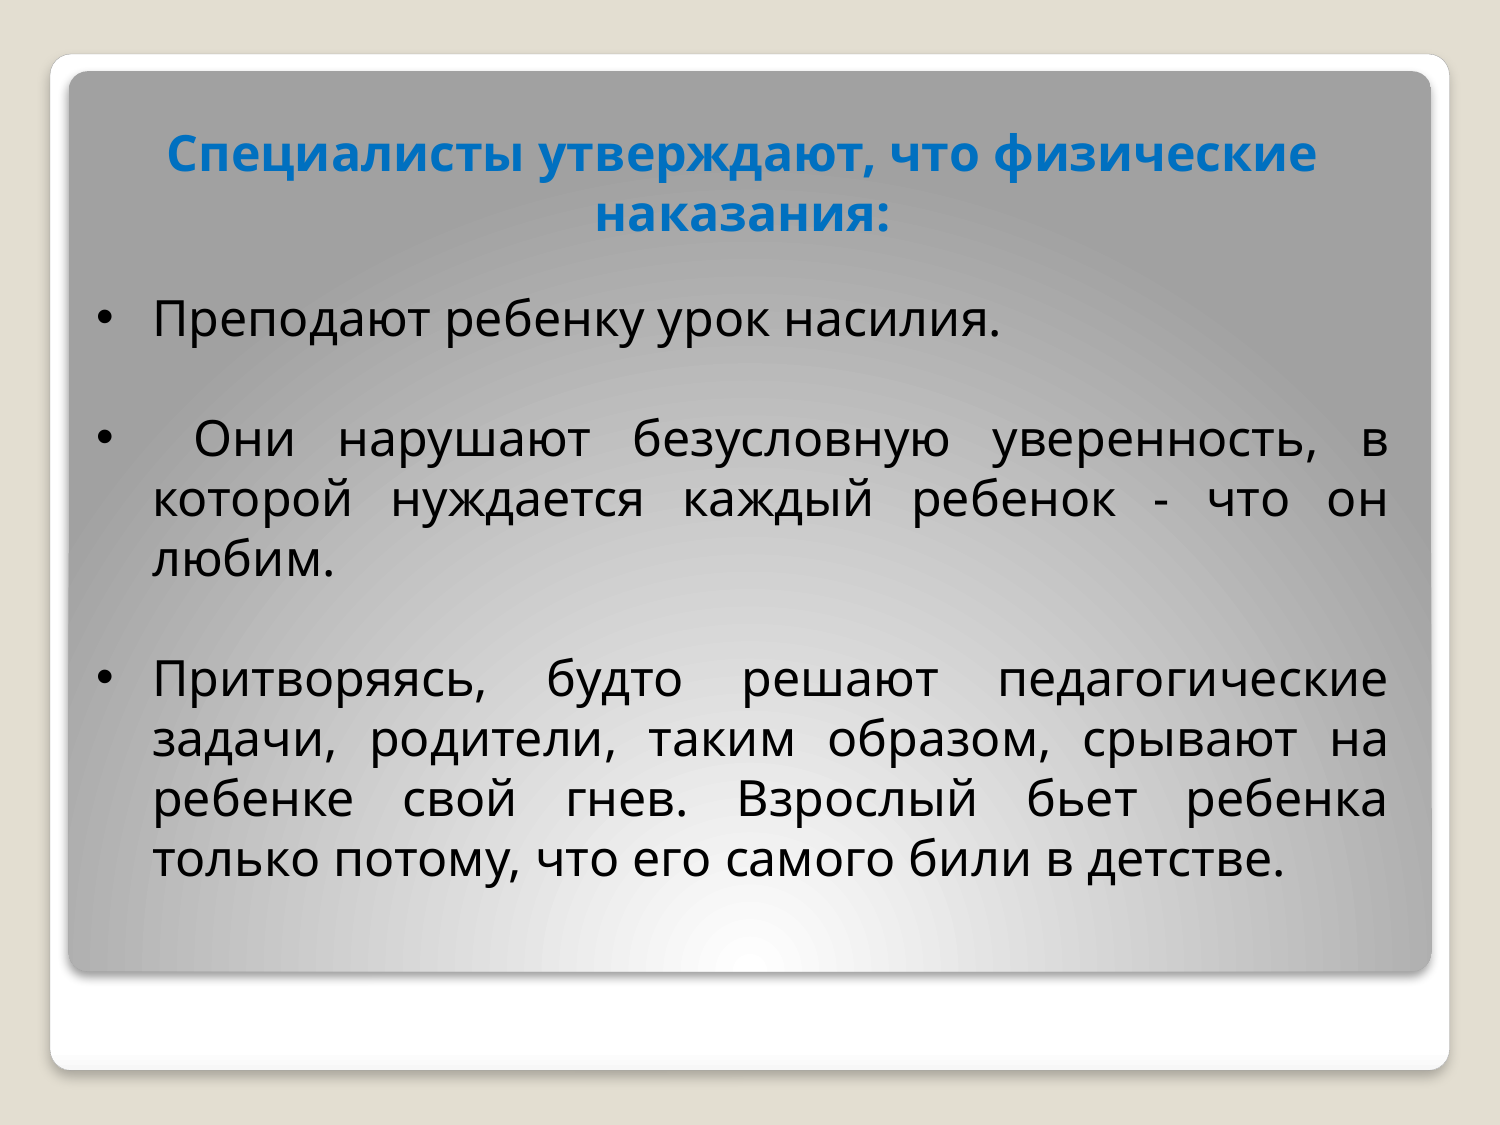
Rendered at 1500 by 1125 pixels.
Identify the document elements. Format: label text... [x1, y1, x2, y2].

text_box Специалисты утверждают, что физические наказания: Преподают ребенку урок насилия. Они нарушают безусловную уверенность, в которой нуждается каждый ребенок - что он любим. Притворяясь, будто решают педагогические задачи, родители, таким образом, срывают на ребенке свой гнев. Взрослый бьет ребенка только потому, что его самого били в детстве. [81, 113, 1405, 894]
